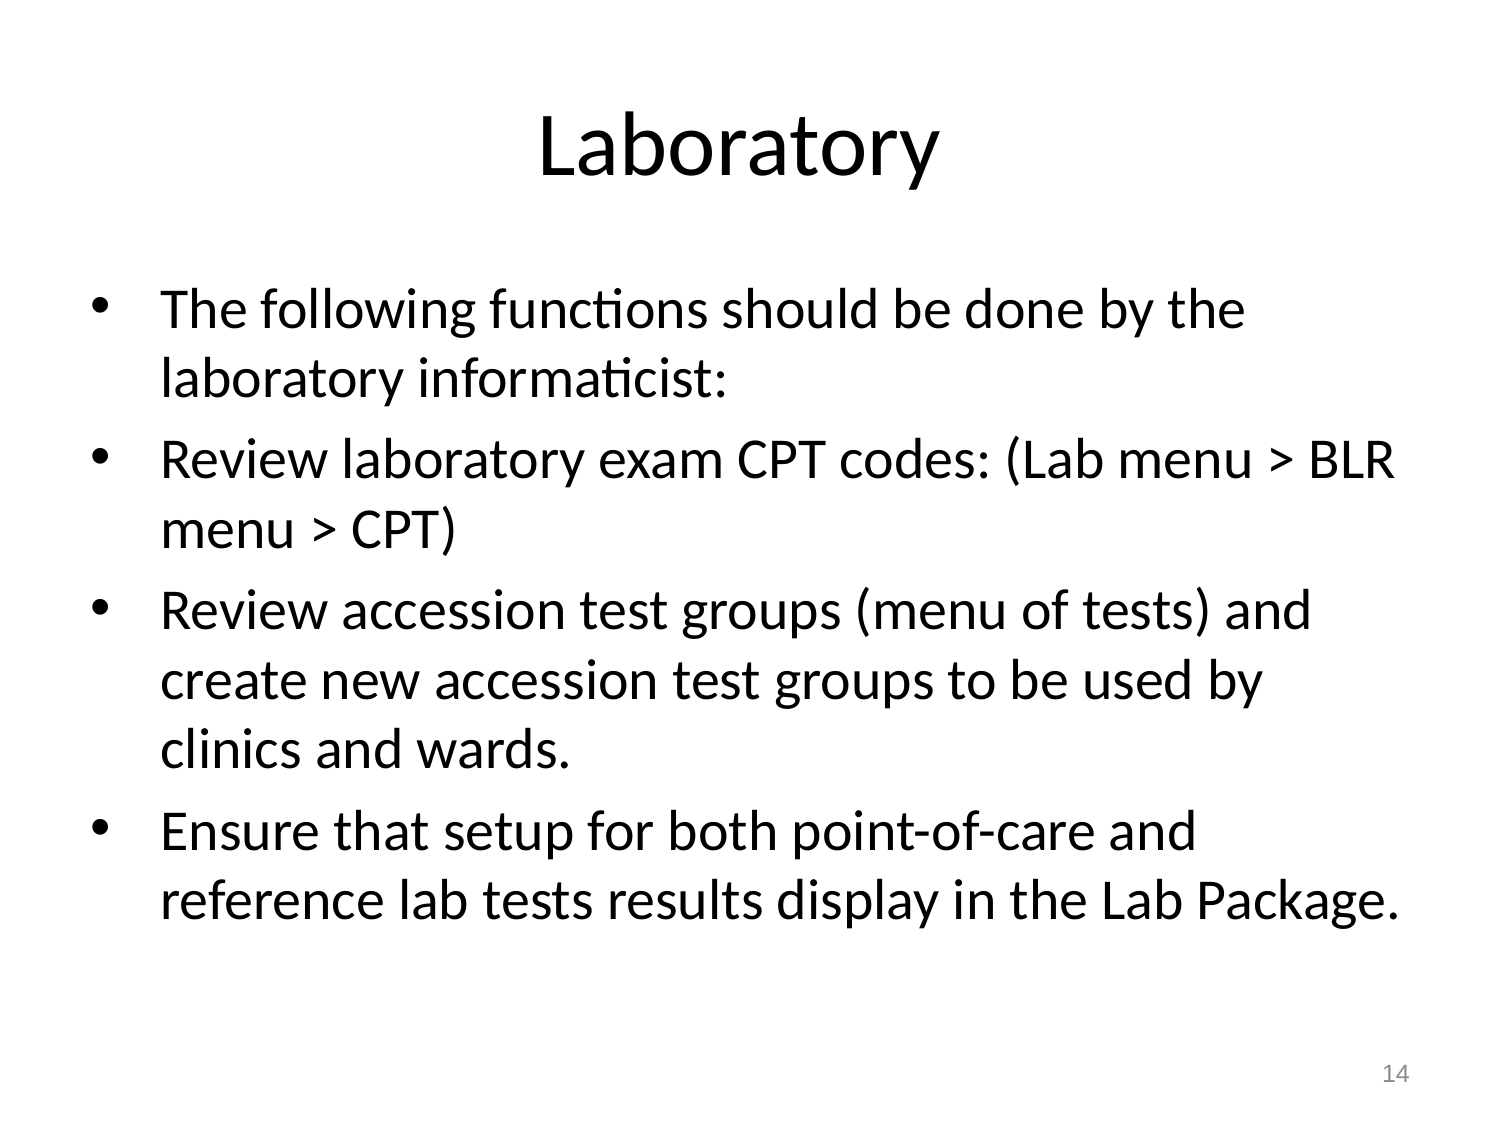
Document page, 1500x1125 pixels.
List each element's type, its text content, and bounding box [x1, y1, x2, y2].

slide_number 14 [1074, 1042, 1425, 1103]
list The following functions should be done by the laboratory informaticist: Review laboratory exam CPT codes: (Lab menu > BLR menu > CPT) Review accession test groups (menu of tests) and create new accession test groups to be used by clinics and wards. Ensure that setup for both point-of-care and reference lab tests results display in the Lab Package. [75, 262, 1425, 1005]
title Laboratory [75, 45, 1425, 233]
